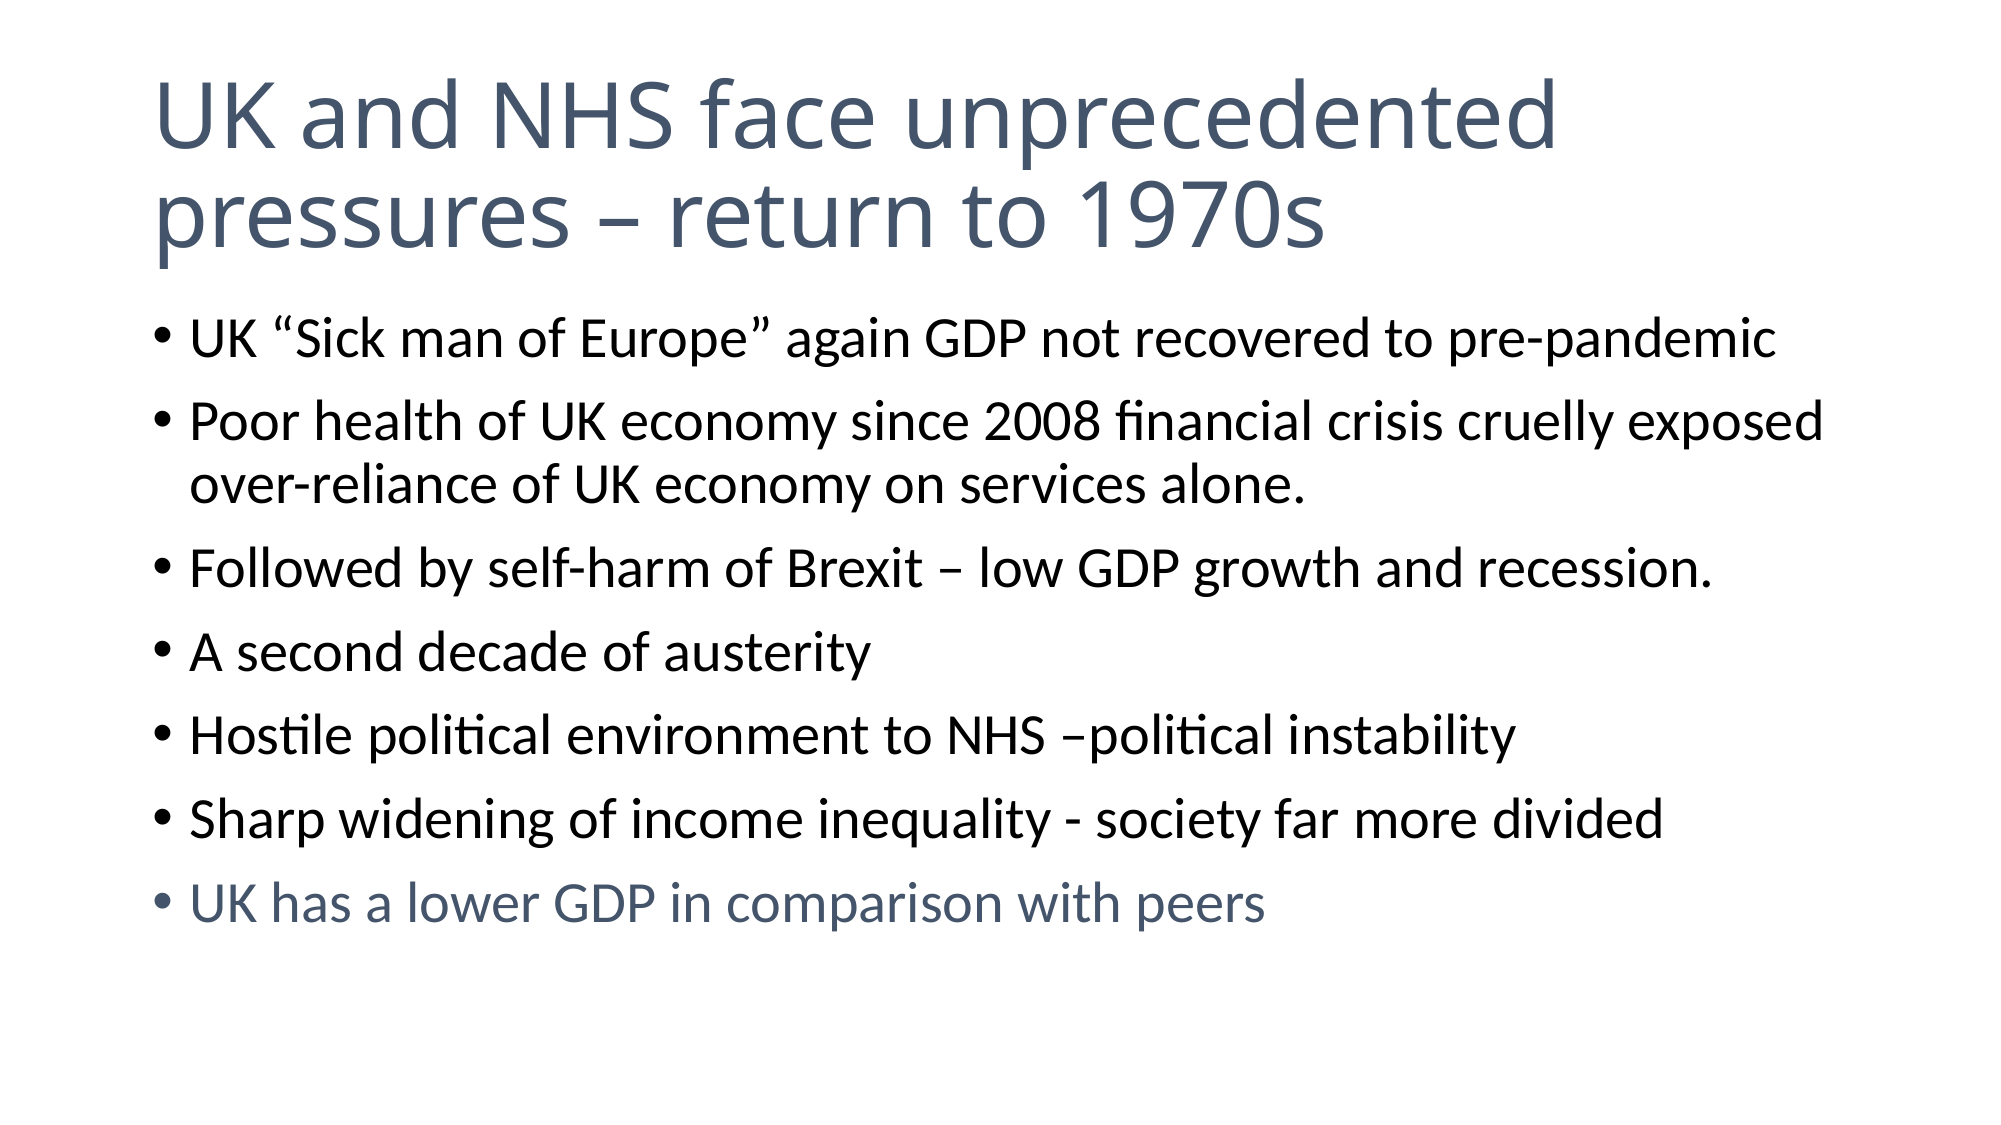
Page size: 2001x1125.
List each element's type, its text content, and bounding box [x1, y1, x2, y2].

list UK “Sick man of Europe” again GDP not recovered to pre-pandemic Poor health of UK economy since 2008 financial crisis cruelly exposed over-reliance of UK economy on services alone. Followed by self-harm of Brexit – low GDP growth and recession. A second decade of austerity Hostile political environment to NHS –political instability Sharp widening of income inequality - society far more divided UK has a lower GDP in comparison with peers [137, 299, 1863, 1014]
title UK and NHS face unprecedented pressures – return to 1970s [137, 59, 1863, 278]
